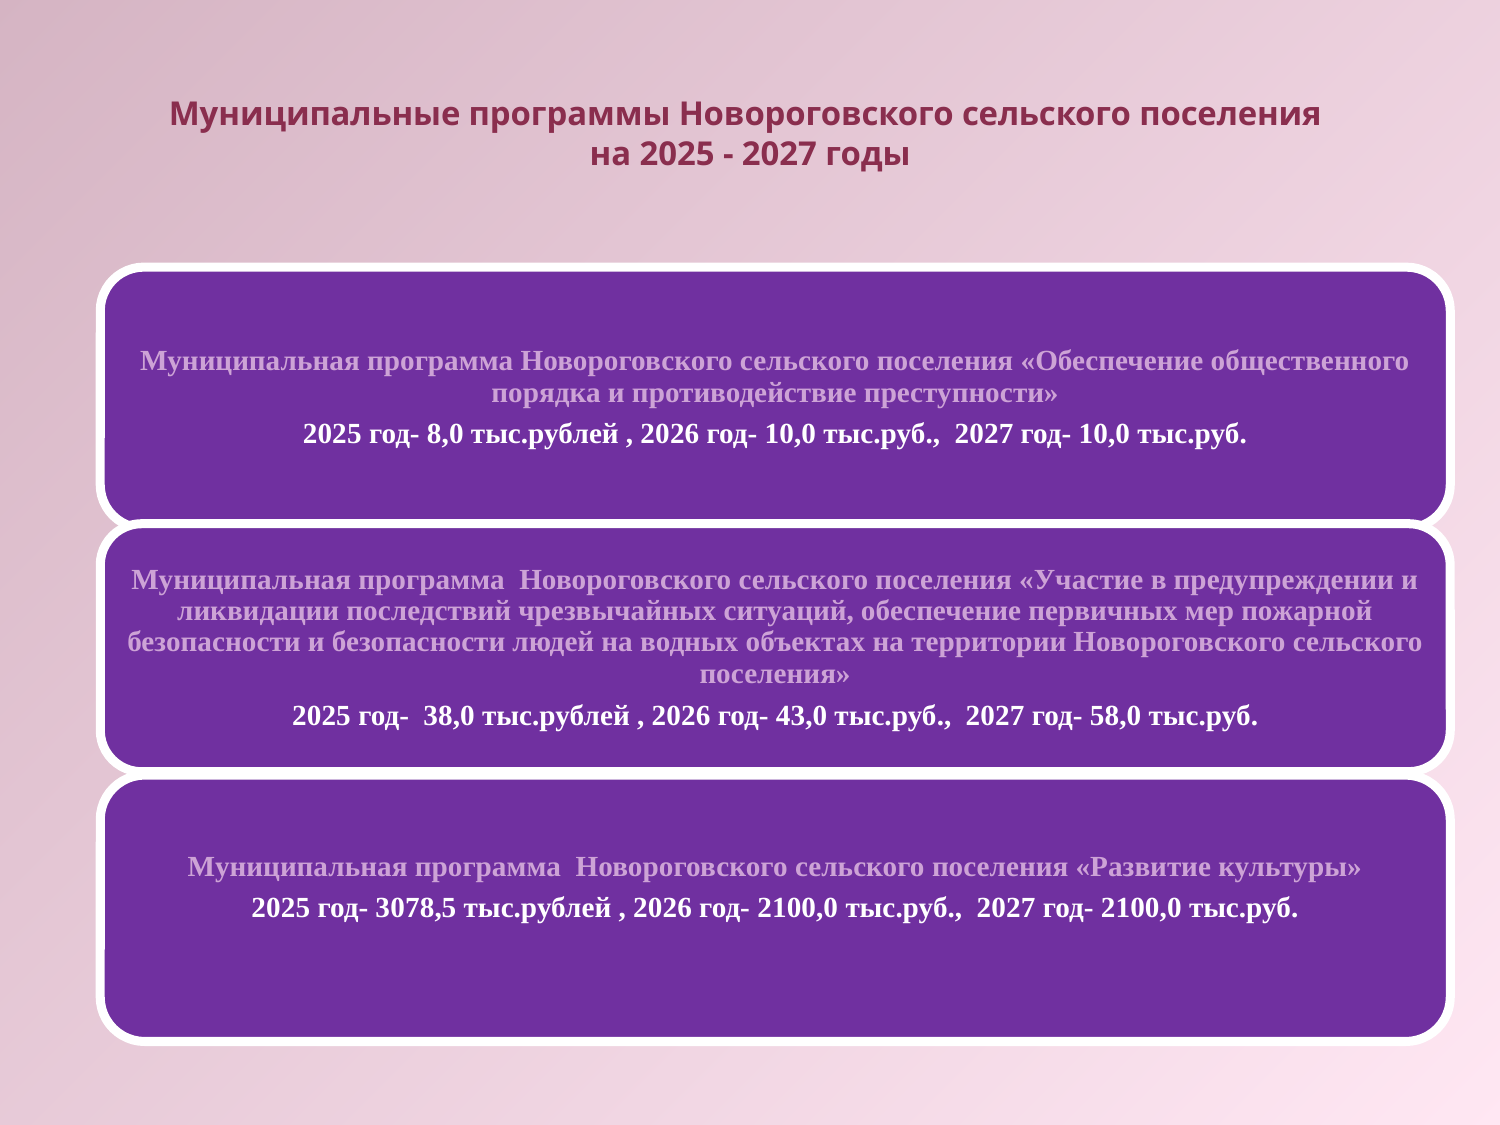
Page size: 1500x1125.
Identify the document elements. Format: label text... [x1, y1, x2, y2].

title Муниципальные программы Новороговского сельского поселения на 2025 - 2027 годы [75, 45, 1425, 233]
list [100, 266, 1451, 1069]
